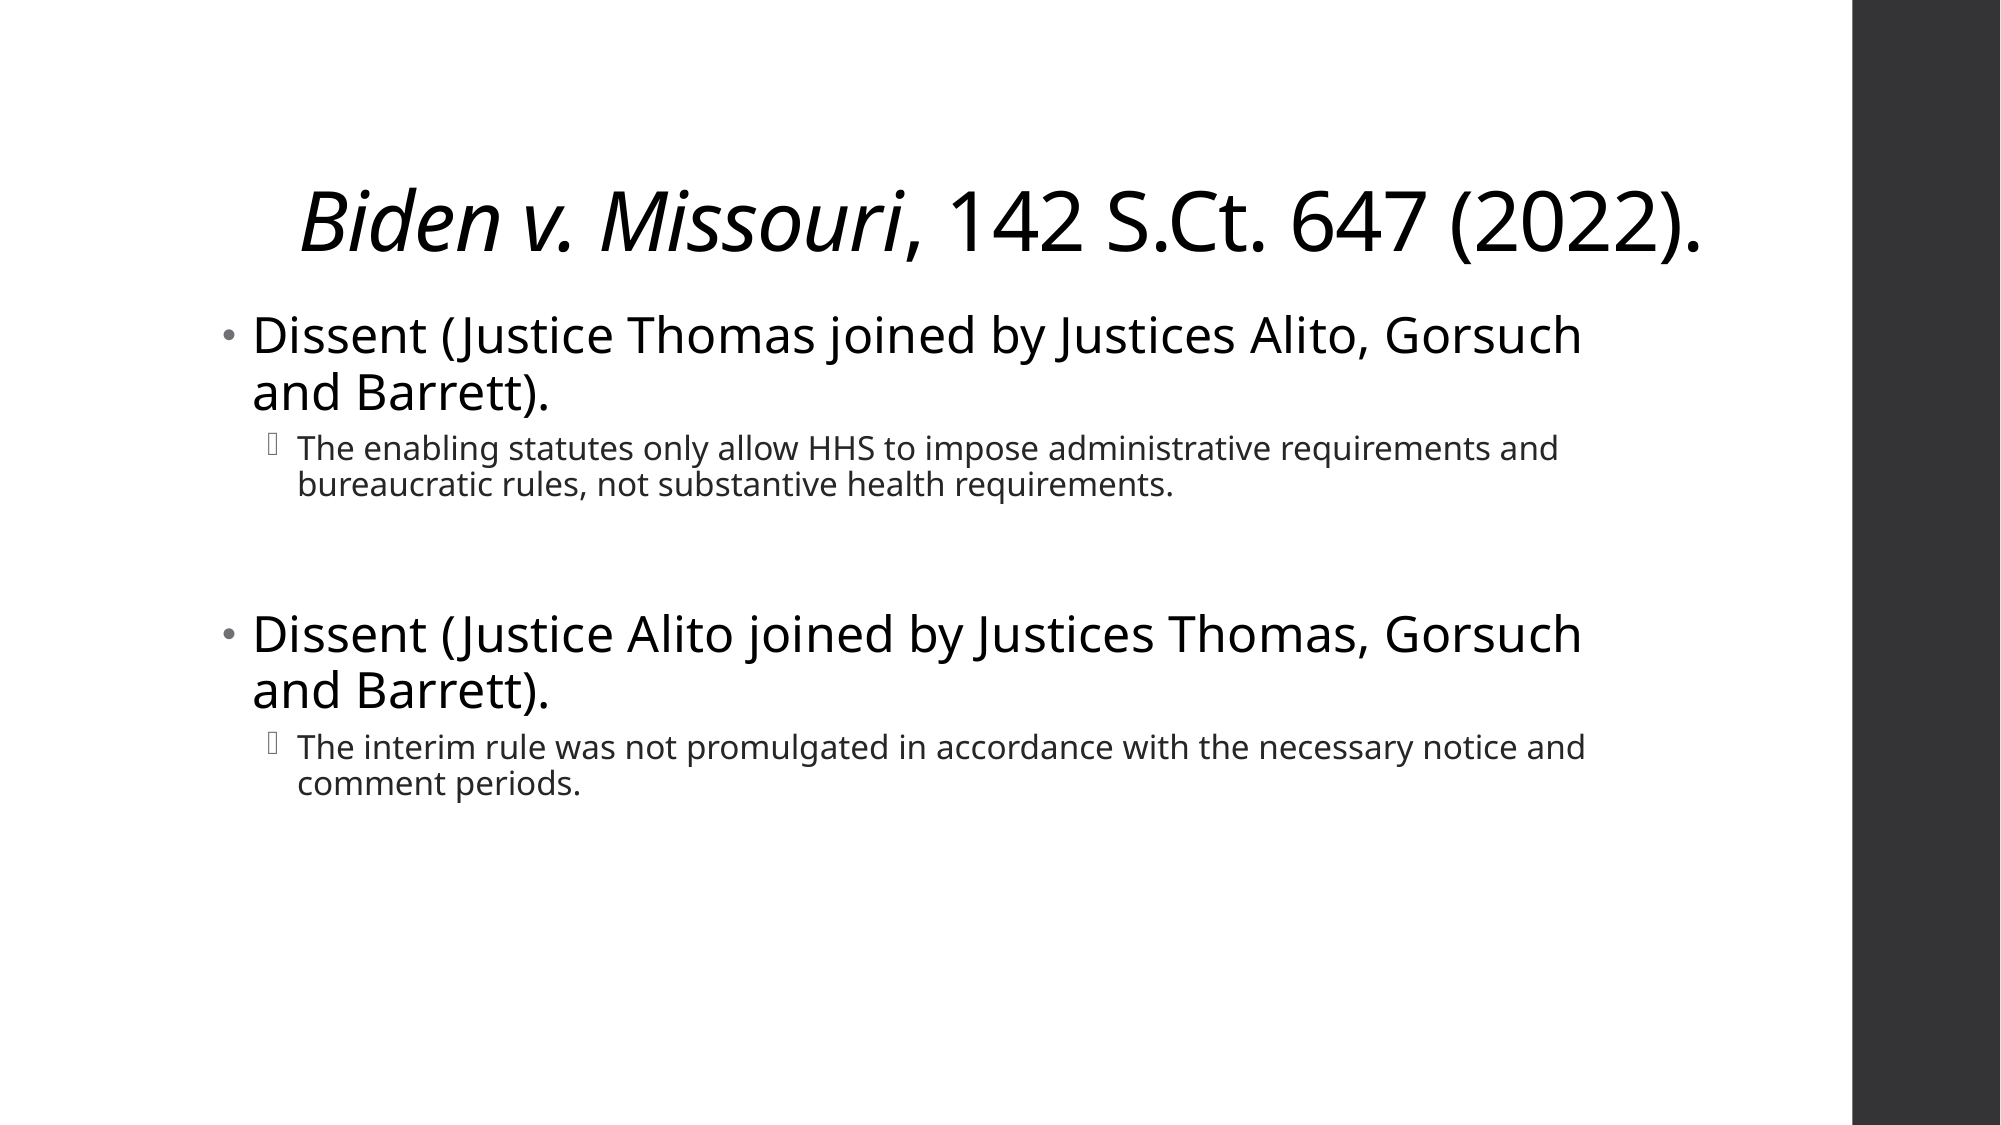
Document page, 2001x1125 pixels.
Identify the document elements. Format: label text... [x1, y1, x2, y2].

title Biden v. Missouri, 142 S.Ct. 647 (2022). [206, 60, 1797, 278]
list Dissent (Justice Thomas joined by Justices Alito, Gorsuch and Barrett). The enabling statutes only allow HHS to impose administrative requirements and bureaucratic rules, not substantive health requirements. Dissent (Justice Alito joined by Justices Thomas, Gorsuch and Barrett). The interim rule was not promulgated in accordance with the necessary notice and comment periods. [206, 299, 1617, 1014]
